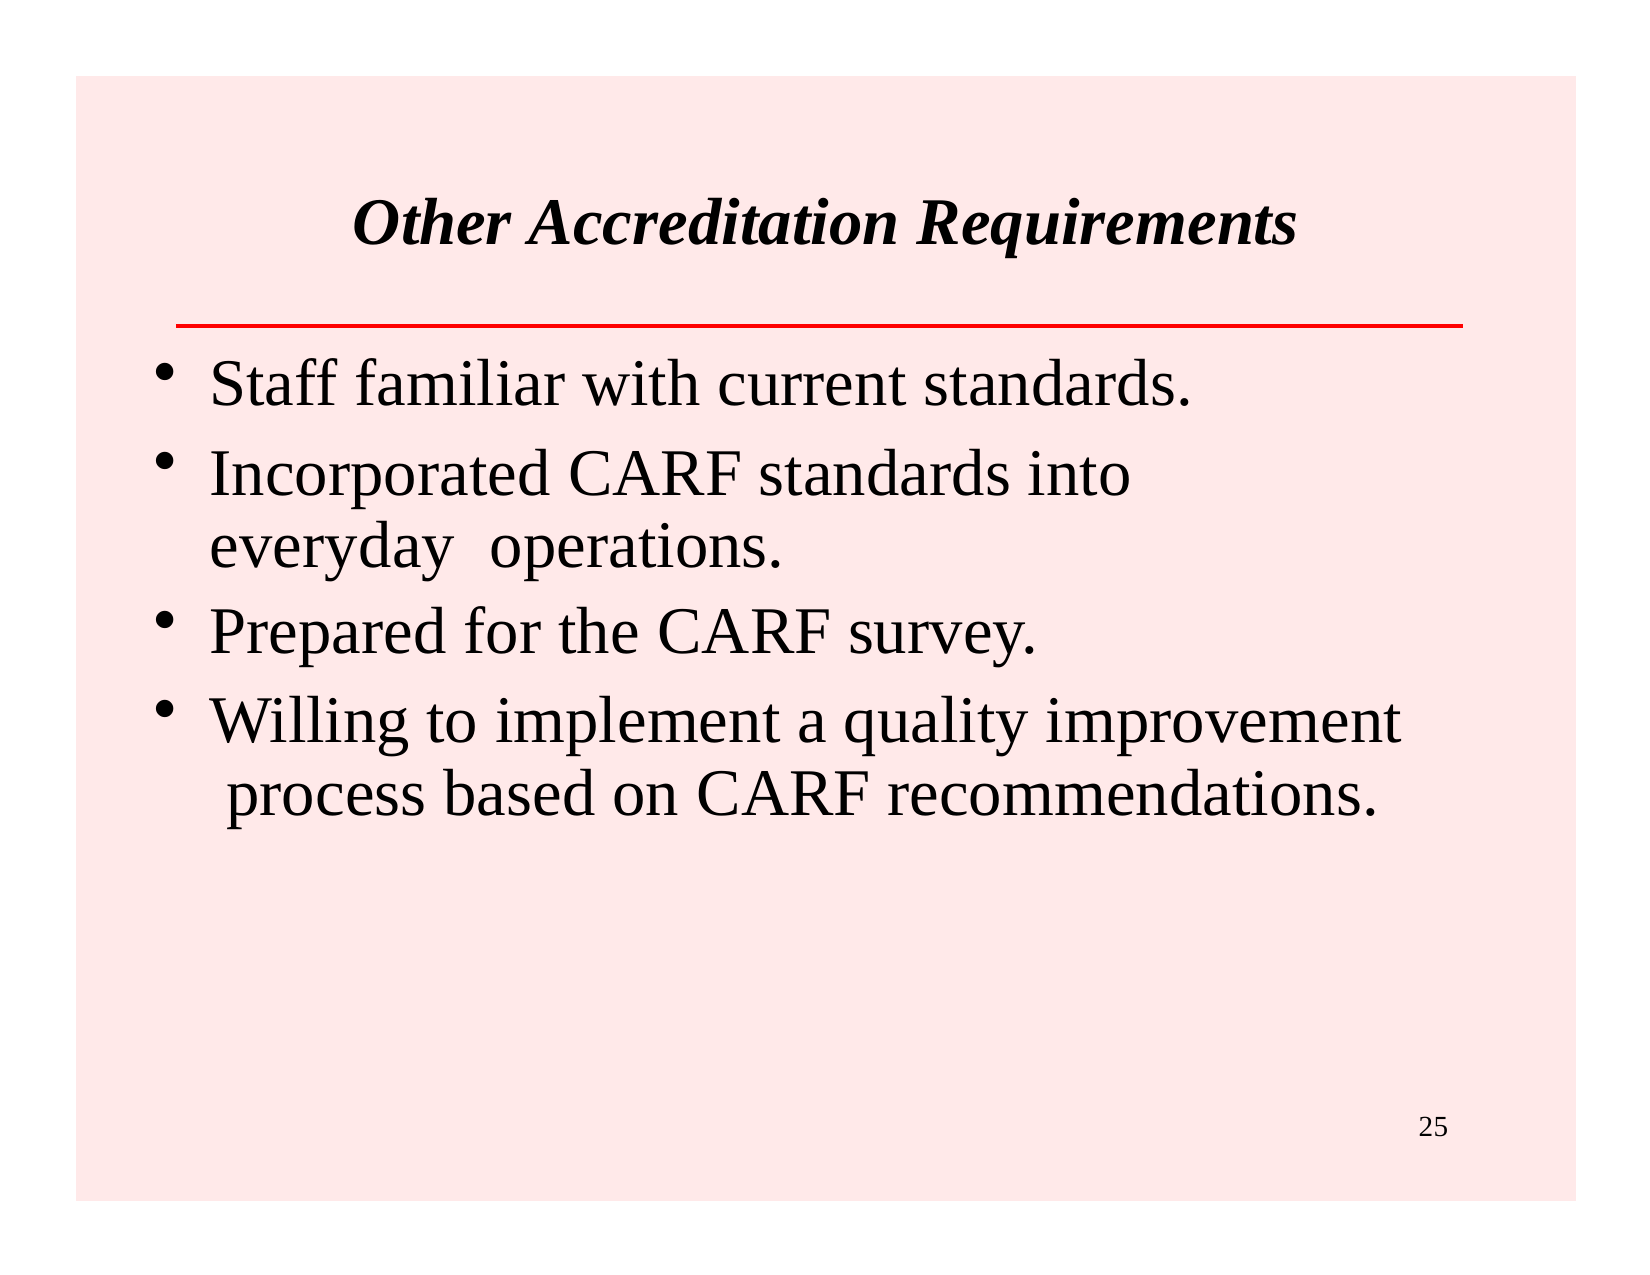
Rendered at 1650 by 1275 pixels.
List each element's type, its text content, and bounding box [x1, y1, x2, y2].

slide_number 25 [1414, 1108, 1453, 1275]
text_box Other Accreditation Requirements Staff familiar with current standards. Incorporated CARF standards into everyday operations. Prepared for the CARF survey. Willing to implement a quality improvement process based on CARF recommendations. [151, 175, 1407, 829]
